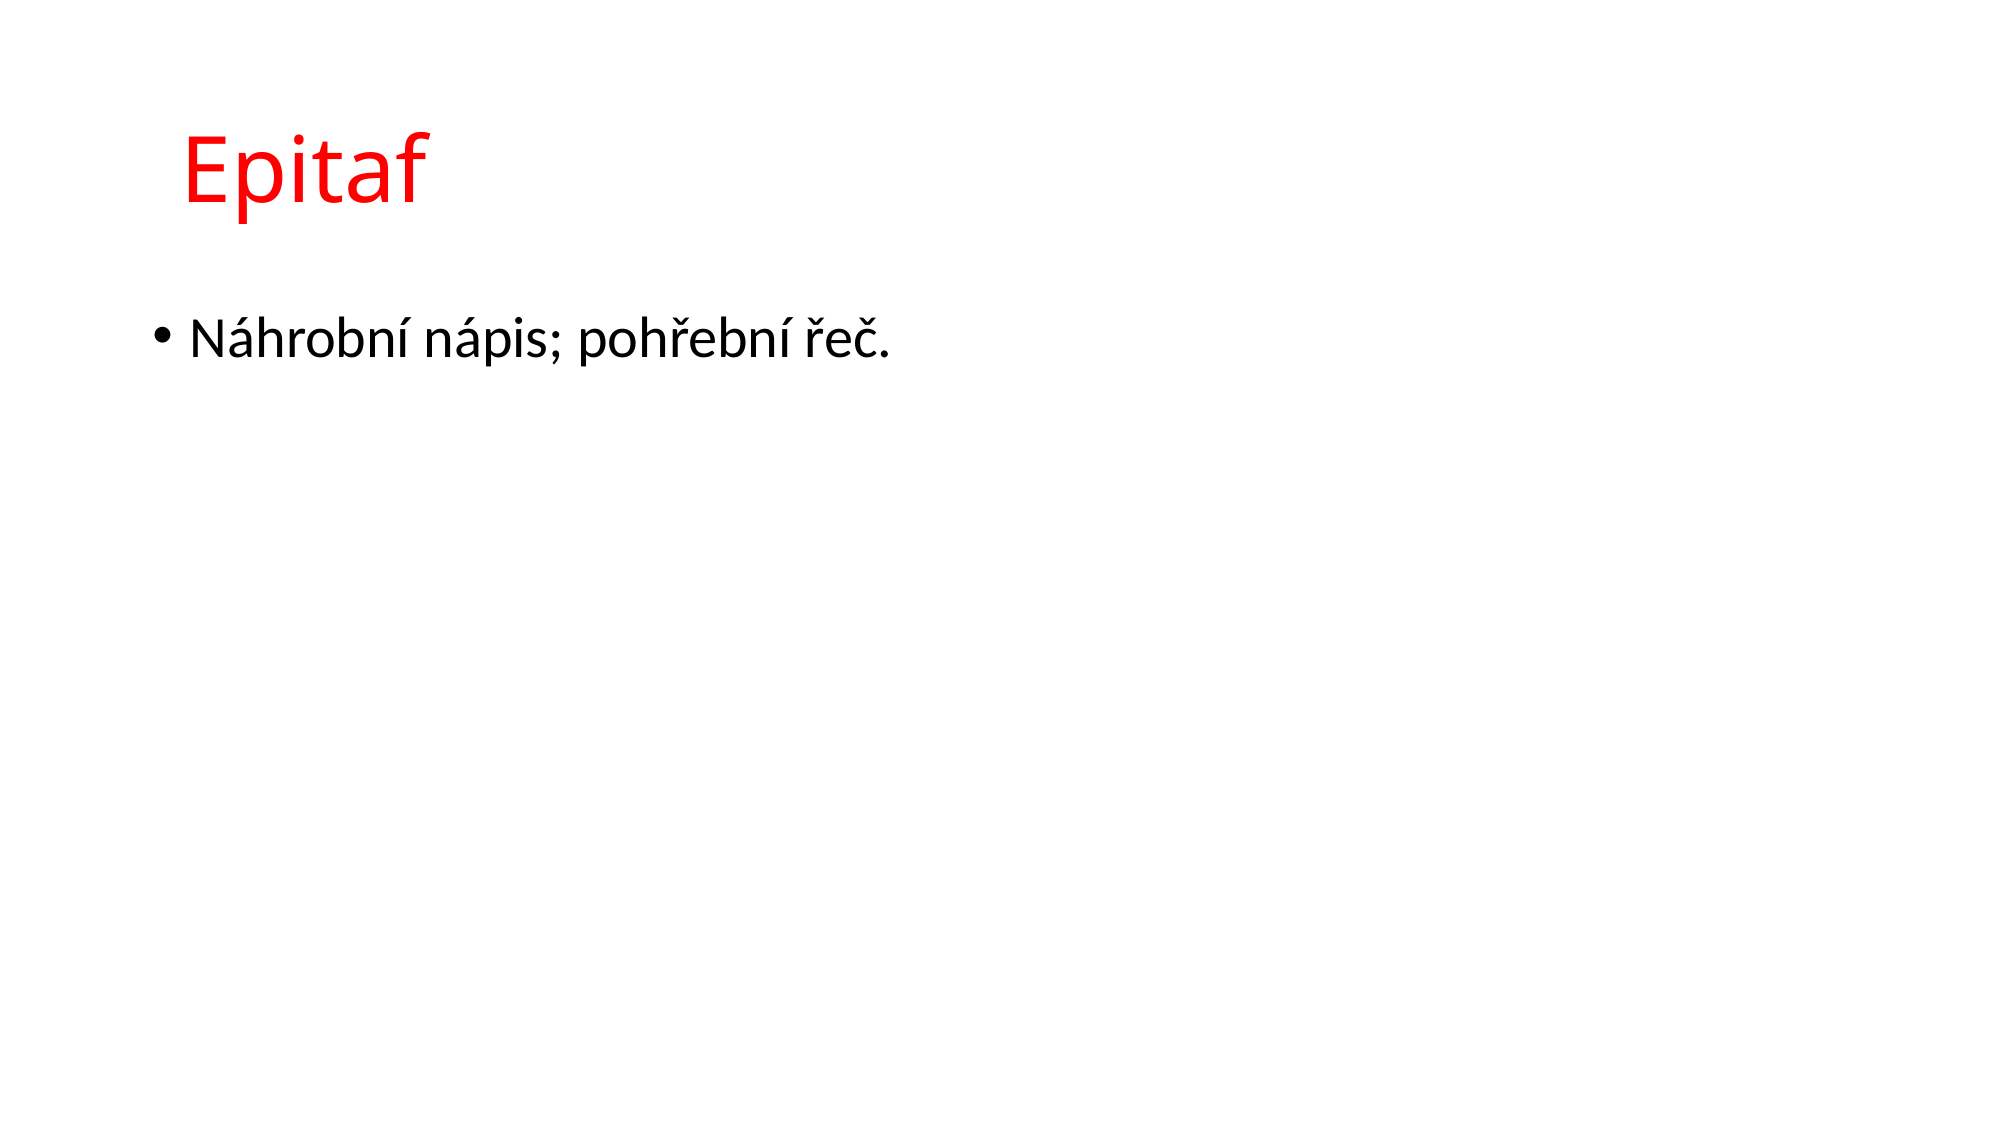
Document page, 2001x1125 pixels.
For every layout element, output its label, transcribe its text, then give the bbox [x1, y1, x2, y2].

title Epitaf [165, 64, 1891, 282]
list Náhrobní nápis; pohřební řeč. [137, 299, 1863, 1014]
